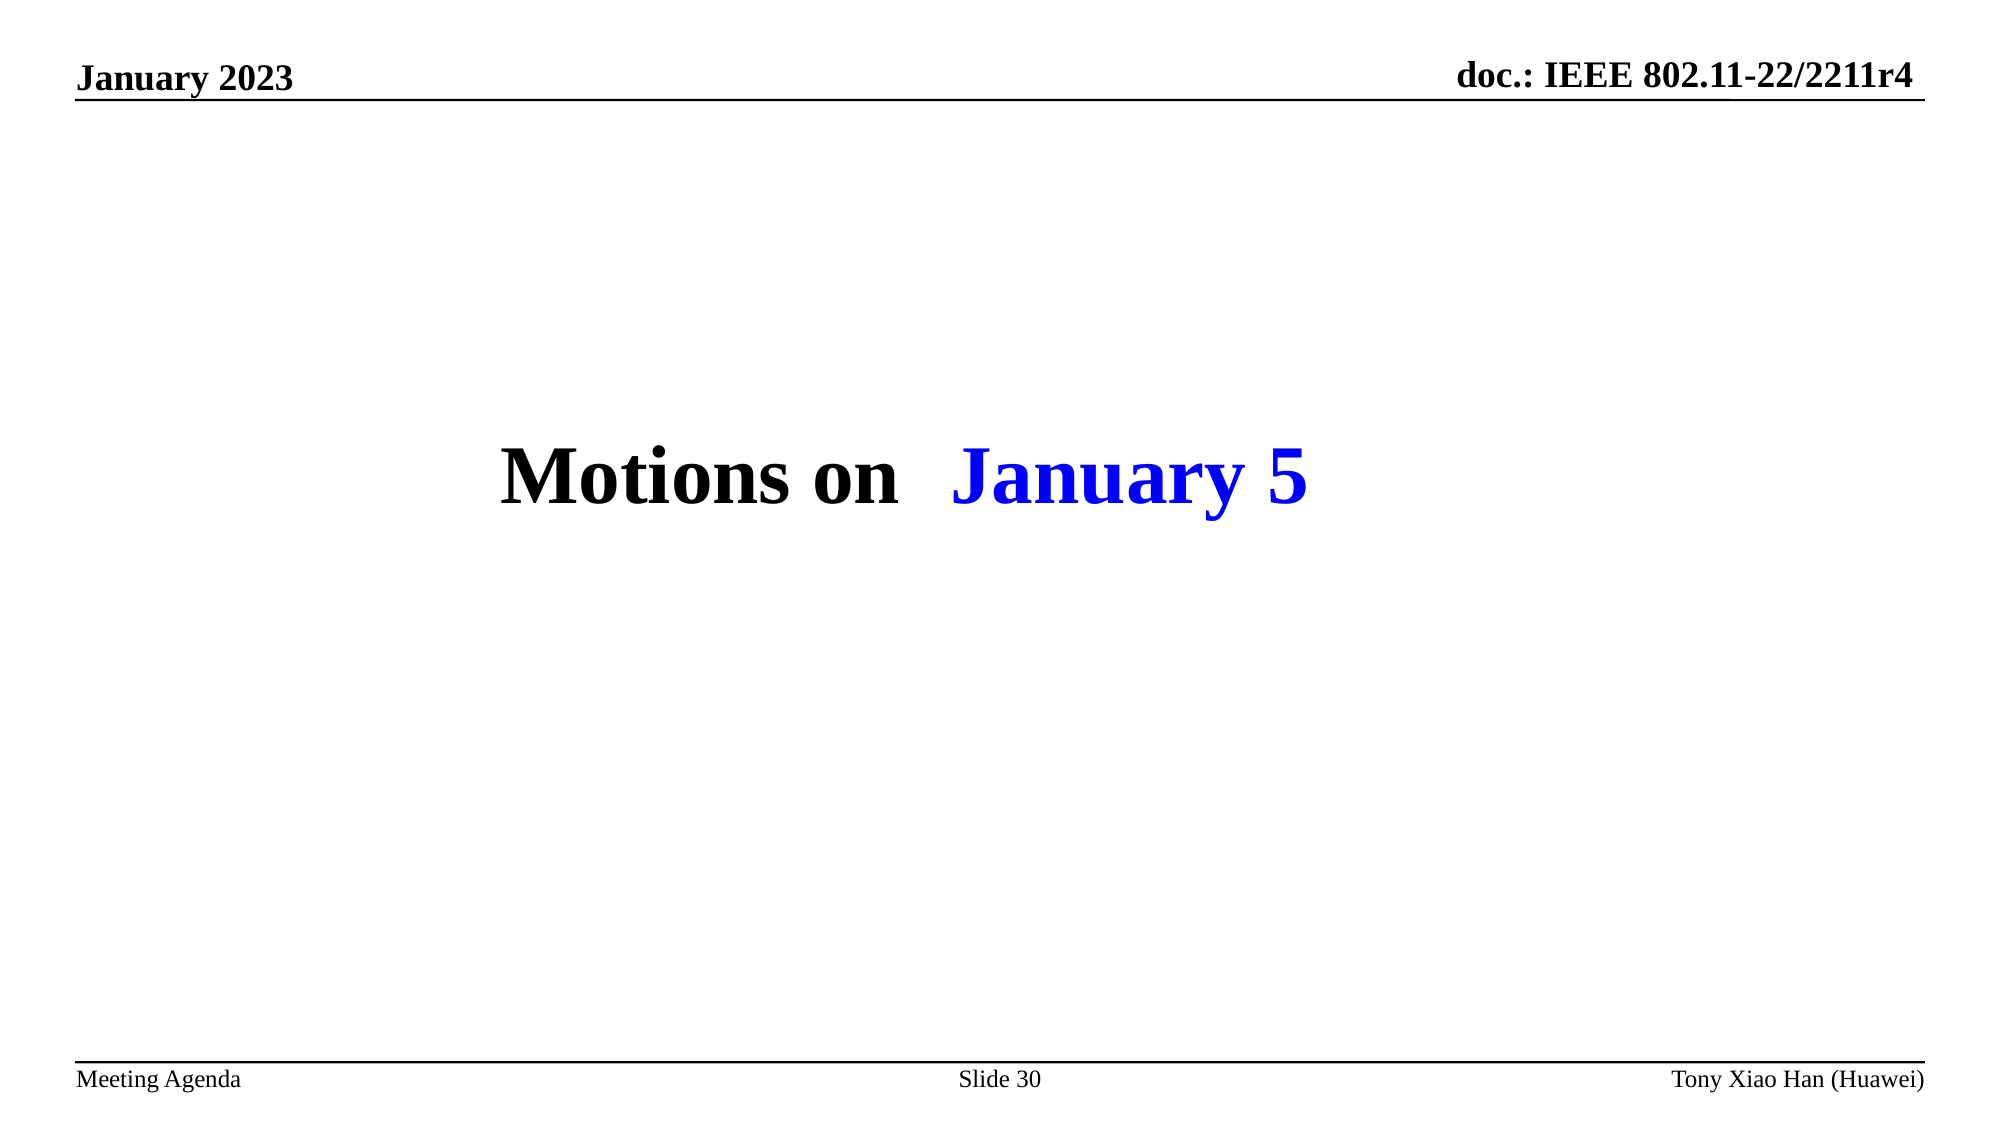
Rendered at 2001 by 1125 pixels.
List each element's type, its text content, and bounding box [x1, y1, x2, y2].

text_box Motions on January 5 [187, 412, 1713, 950]
